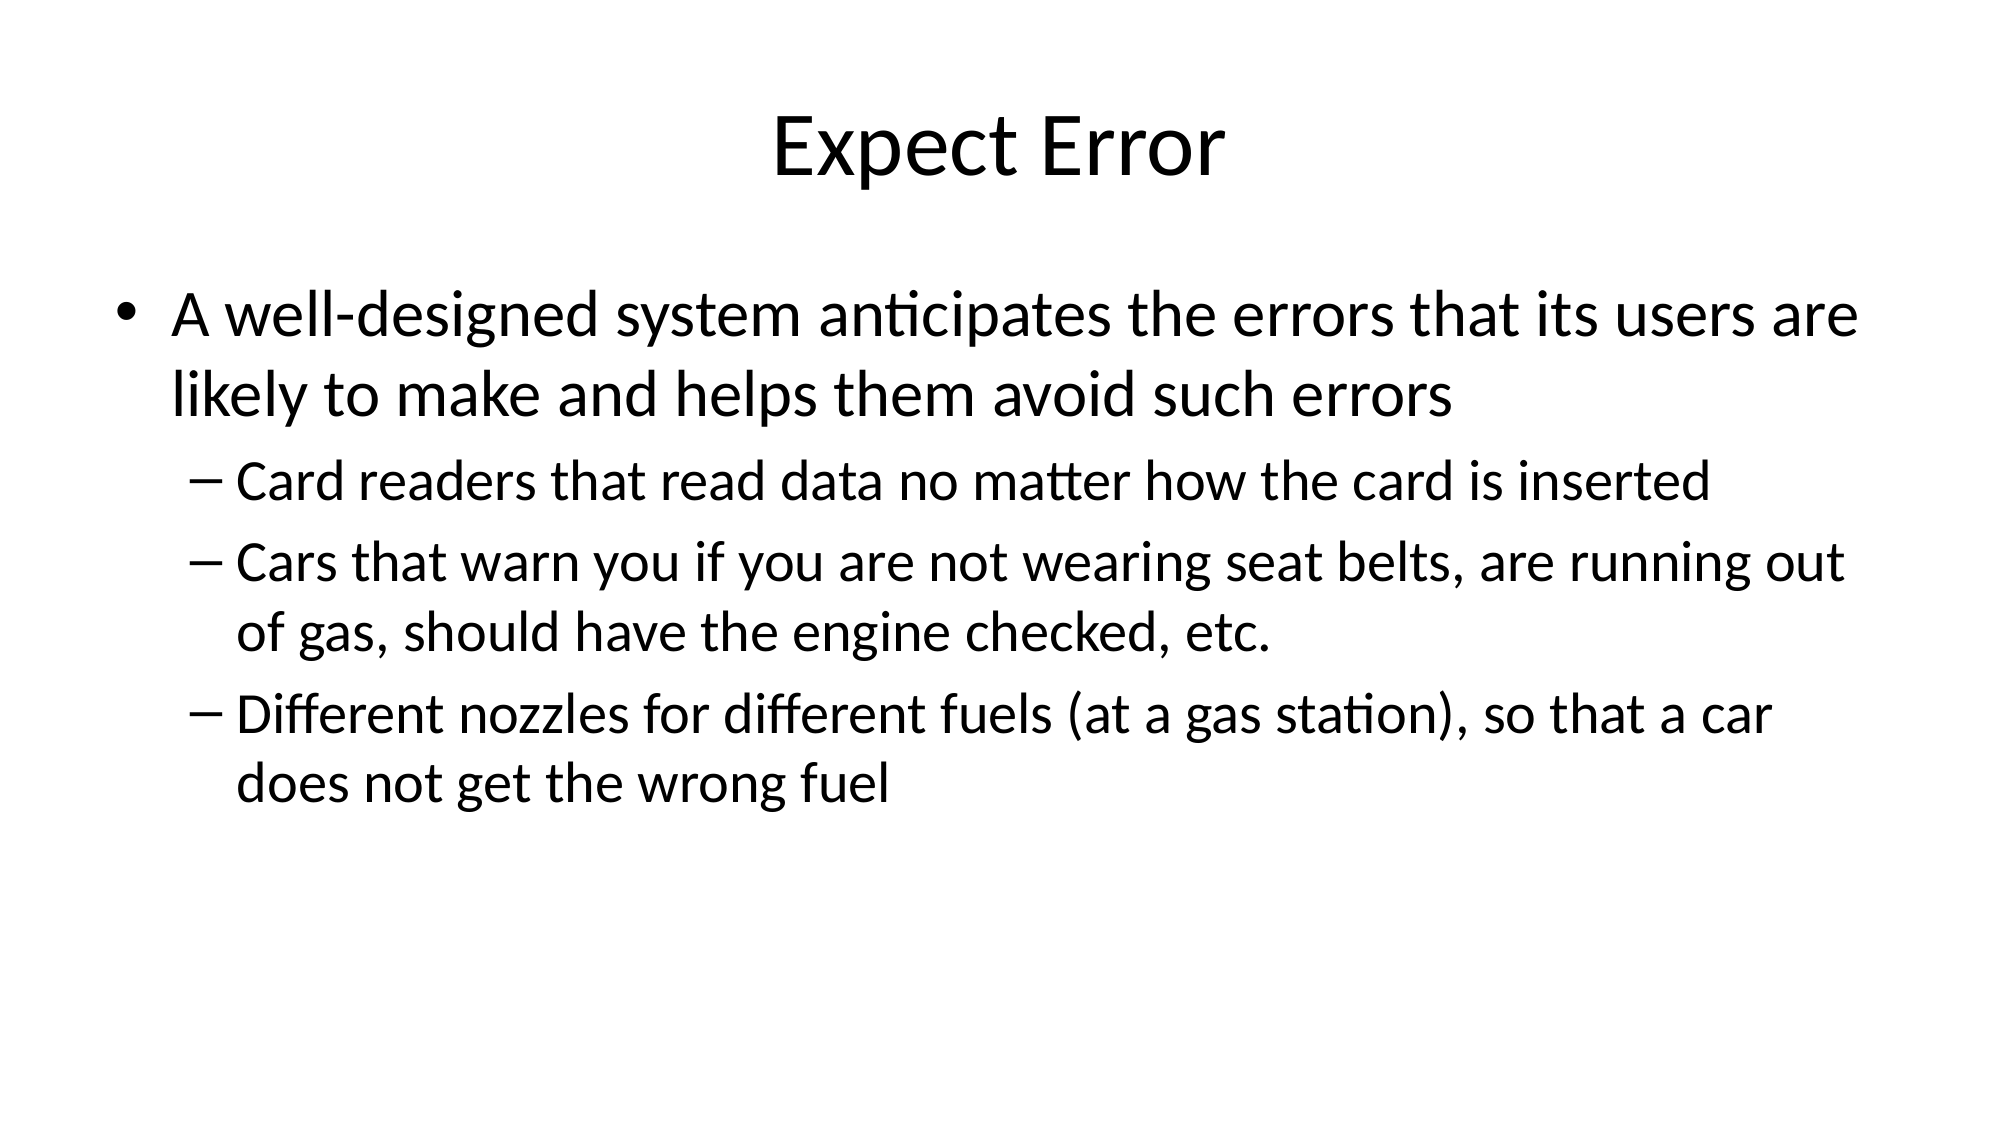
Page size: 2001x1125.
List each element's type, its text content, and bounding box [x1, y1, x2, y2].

title Expect Error [99, 45, 1900, 233]
list A well-designed system anticipates the errors that its users are likely to make and helps them avoid such errors Card readers that read data no matter how the card is inserted Cars that warn you if you are not wearing seat belts, are running out of gas, should have the engine checked, etc. Different nozzles for different fuels (at a gas station), so that a car does not get the wrong fuel [99, 262, 1900, 1005]
